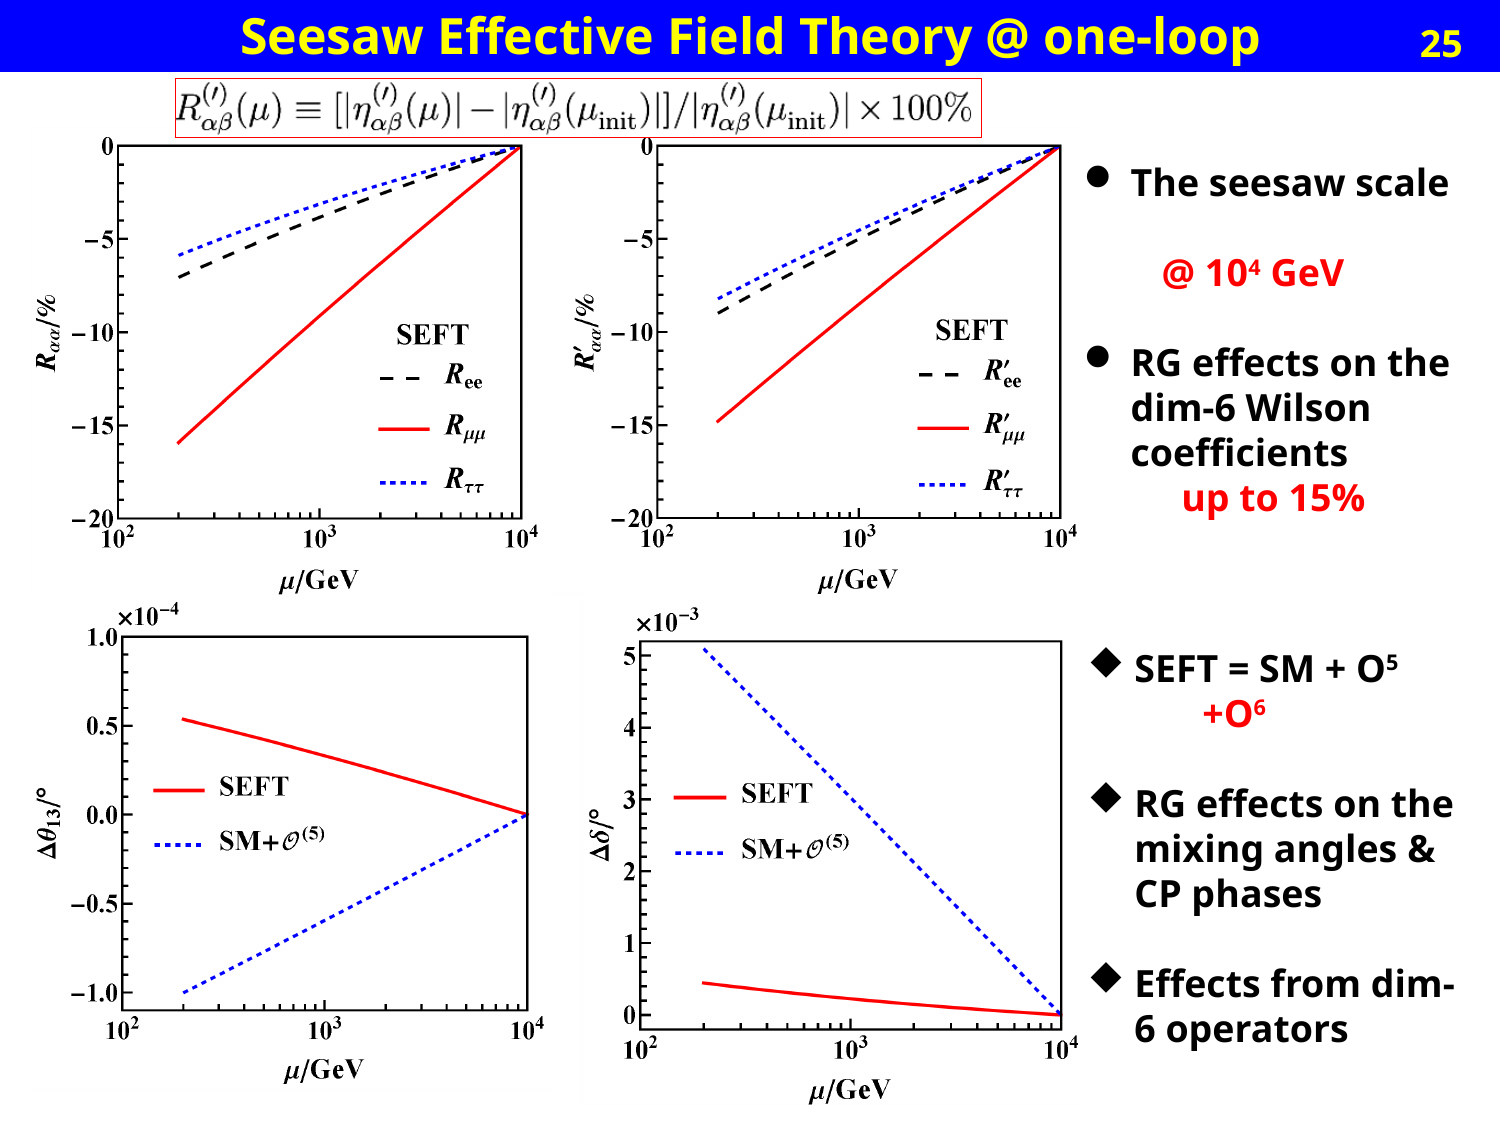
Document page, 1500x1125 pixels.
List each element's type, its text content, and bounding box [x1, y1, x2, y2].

text_box SEFT = SM + O5 +O6 RG effects on the mixing angles & CP phases Effects from dim-6 operators [1085, 637, 1488, 1057]
slide_number 25 [1128, 12, 1478, 73]
picture [29, 77, 1080, 1108]
text_box Seesaw Effective Field Theory @ one-loop [0, 0, 1500, 72]
text_box The seesaw scale @ 104 GeV RG effects on the dim-6 Wilson coefficients up to 15% [1085, 151, 1484, 527]
